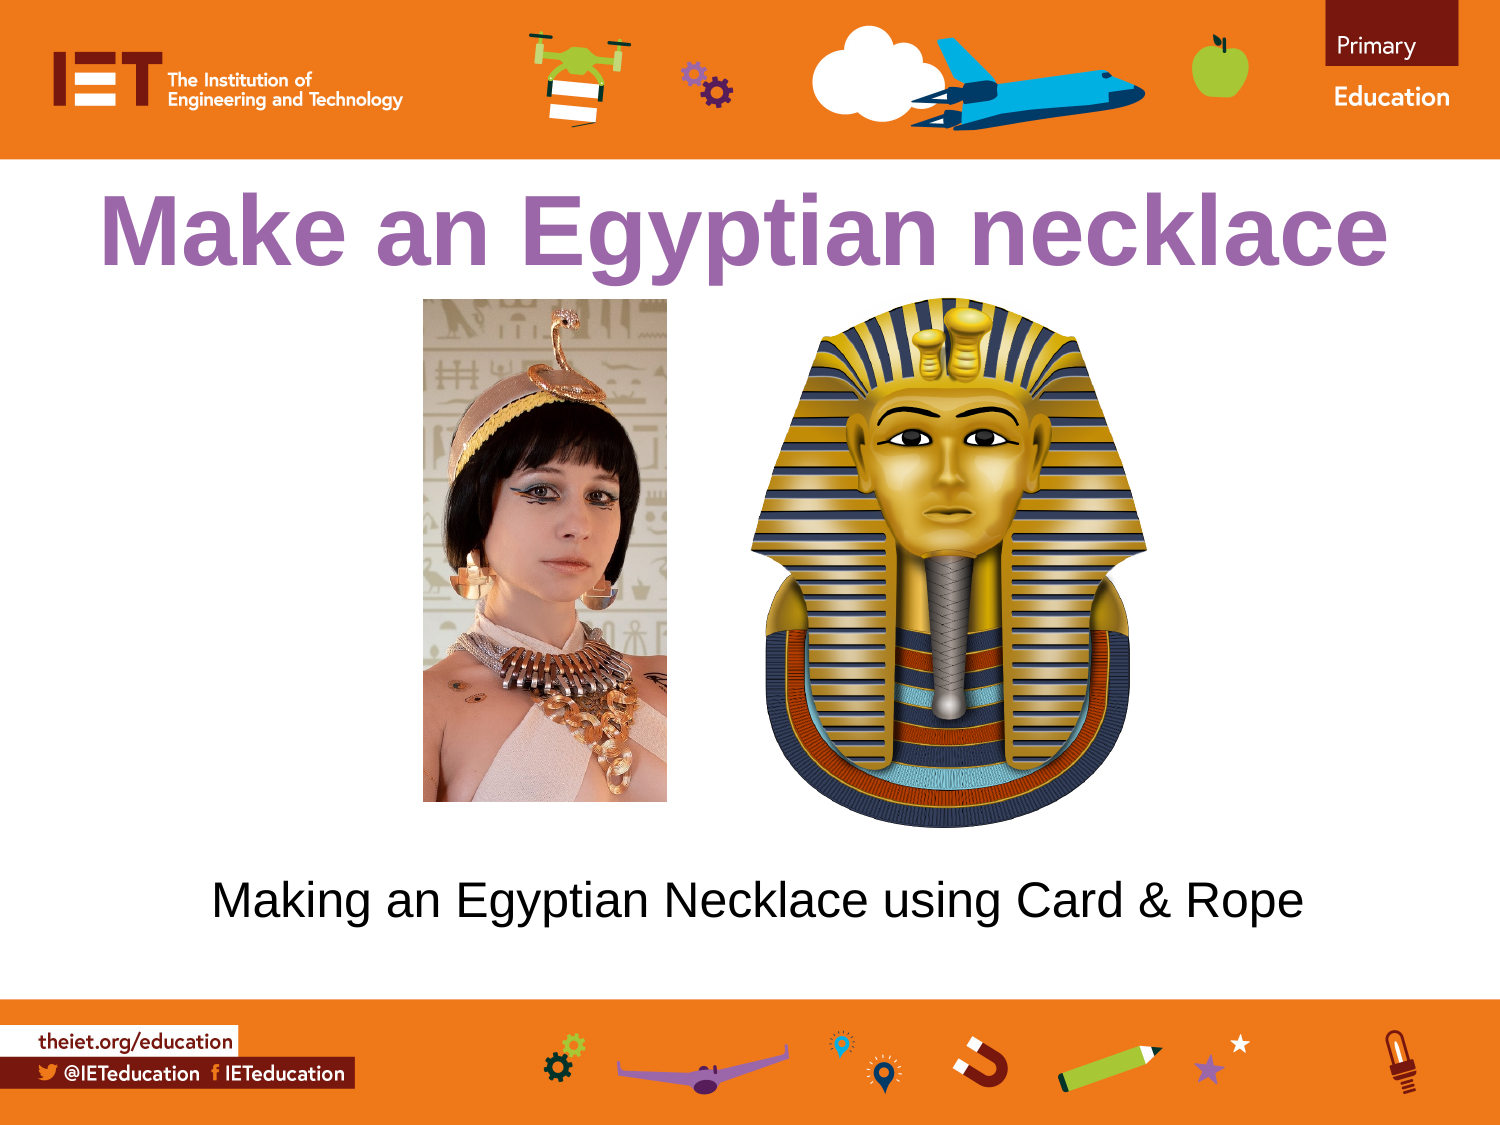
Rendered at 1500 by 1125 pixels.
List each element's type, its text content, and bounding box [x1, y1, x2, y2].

text_box Make an Egyptian necklace [69, 158, 1420, 293]
picture [0, 0, 1500, 1125]
text_box Making an Egyptian Necklace using Card & Rope [69, 860, 1447, 936]
